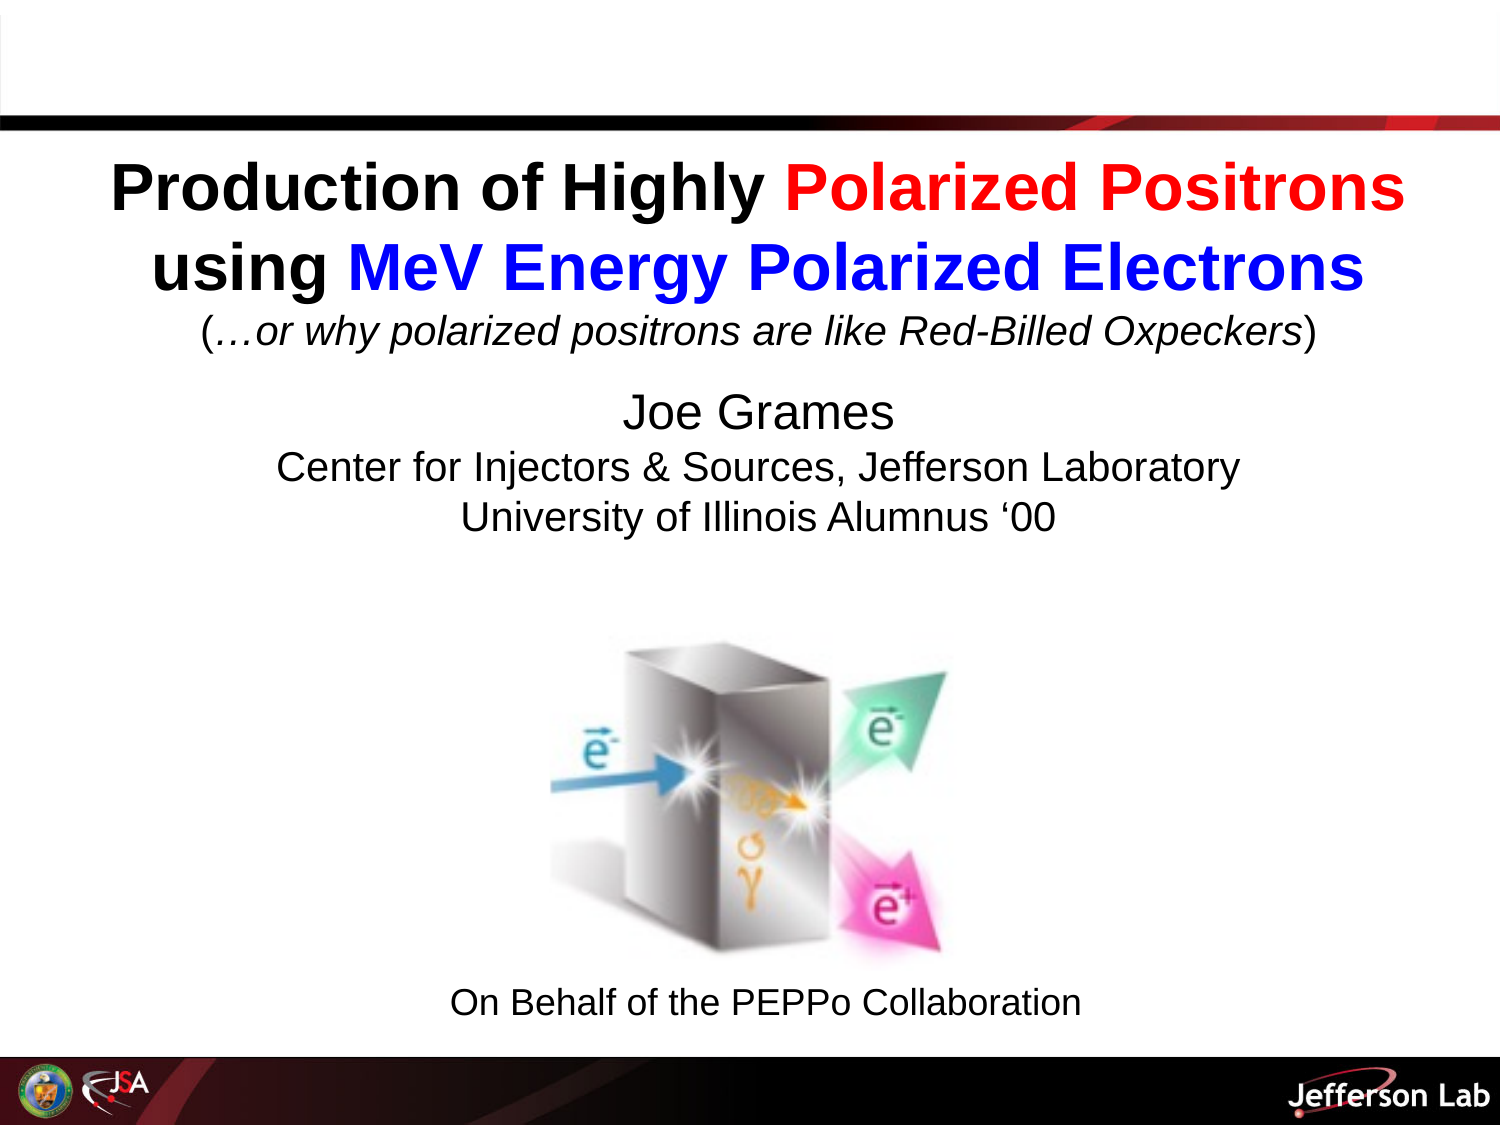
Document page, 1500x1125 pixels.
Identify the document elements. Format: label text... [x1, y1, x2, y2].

text_box On Behalf of the PEPPo Collaboration [435, 971, 1098, 1031]
text_box Production of Highly Polarized Positrons using MeV Energy Polarized Electrons (…or why polarized positrons are like Red-Billed Oxpeckers) Joe Grames Center for Injectors & Sources, Jefferson Laboratory University of Illinois Alumnus ‘00 [34, 136, 1484, 548]
picture [0, 0, 1500, 1125]
